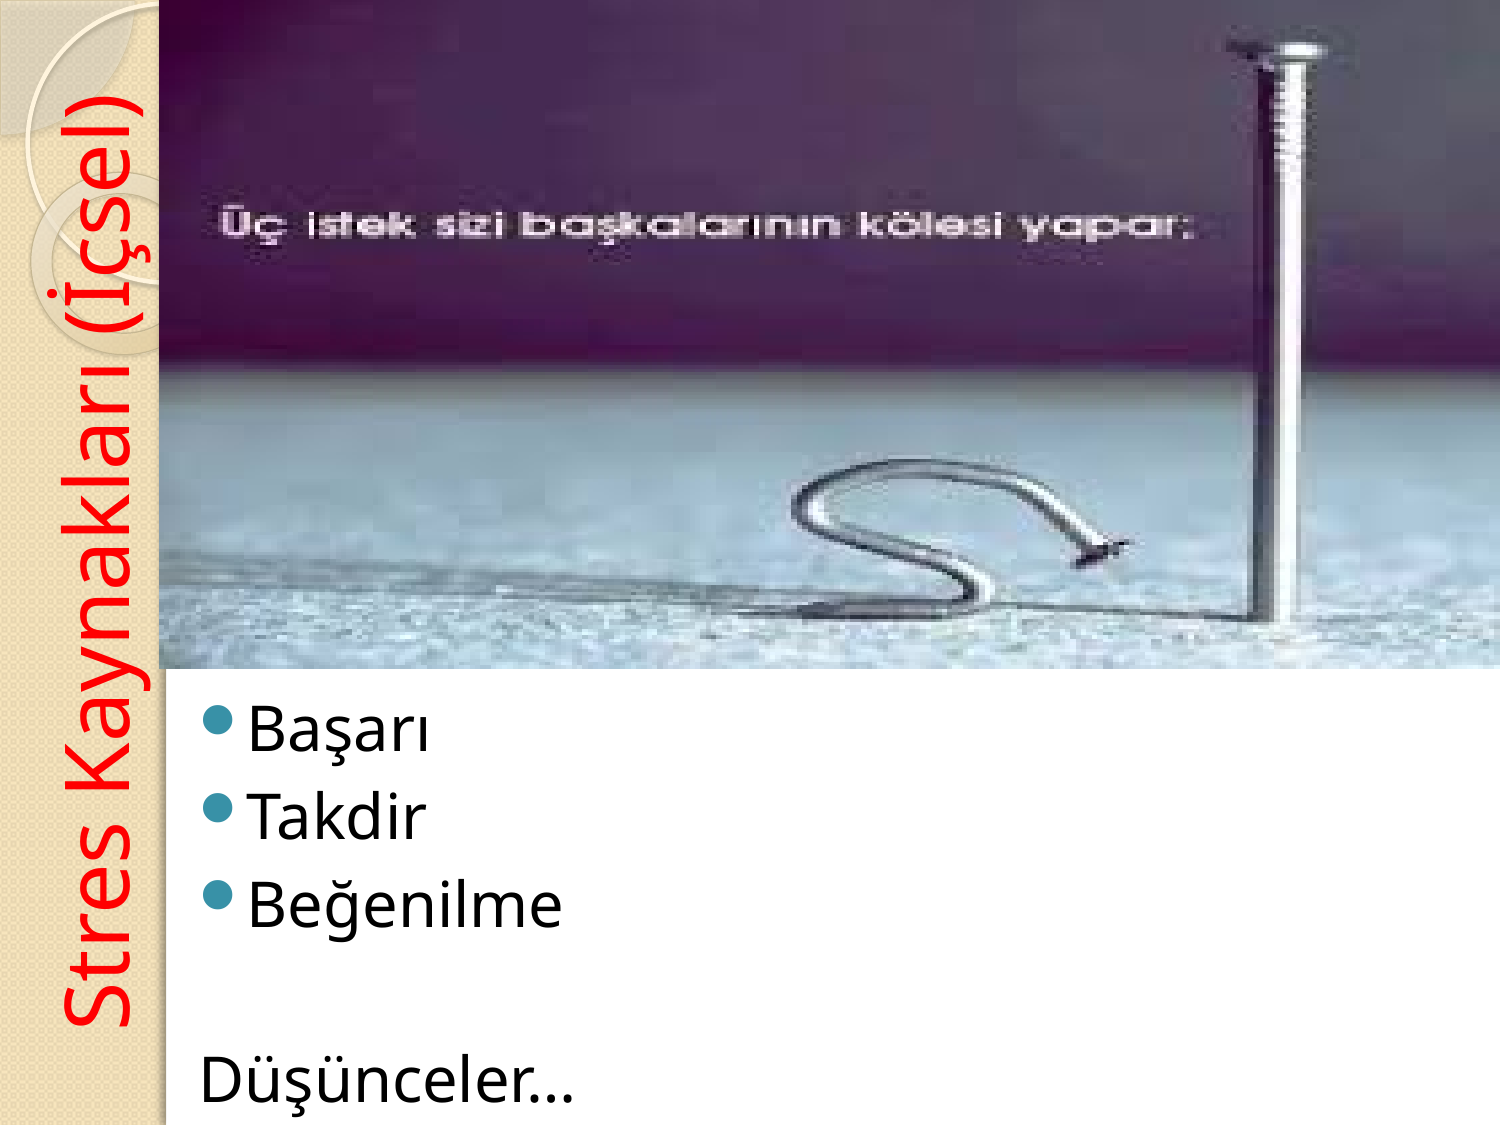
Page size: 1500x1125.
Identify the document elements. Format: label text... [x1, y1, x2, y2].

picture [159, 0, 1500, 670]
list Başarı Takdir Beğenilme Düşünceler… [171, 680, 1500, 1125]
title Stres Kaynakları (İçsel) [0, 0, 171, 1125]
